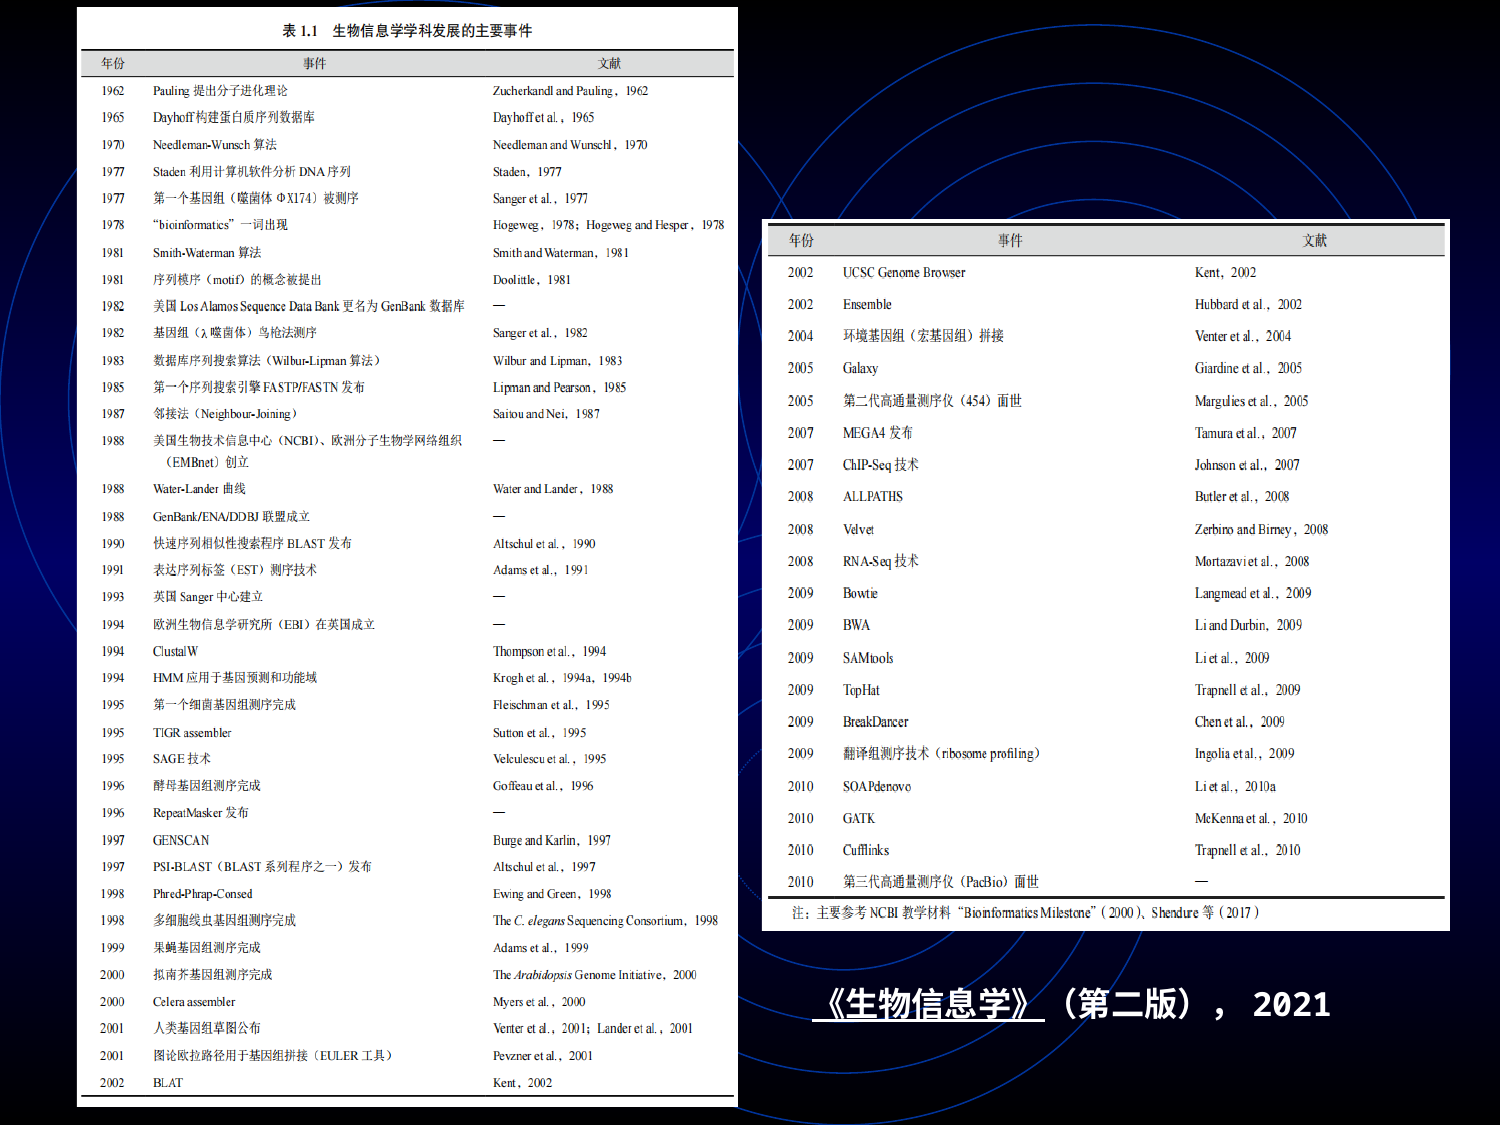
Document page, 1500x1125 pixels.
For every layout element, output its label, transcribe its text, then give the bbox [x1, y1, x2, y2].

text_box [761, 219, 1451, 931]
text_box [76, 6, 738, 1107]
text_box 《生物信息学》（第二版），2021 [797, 975, 1500, 1031]
